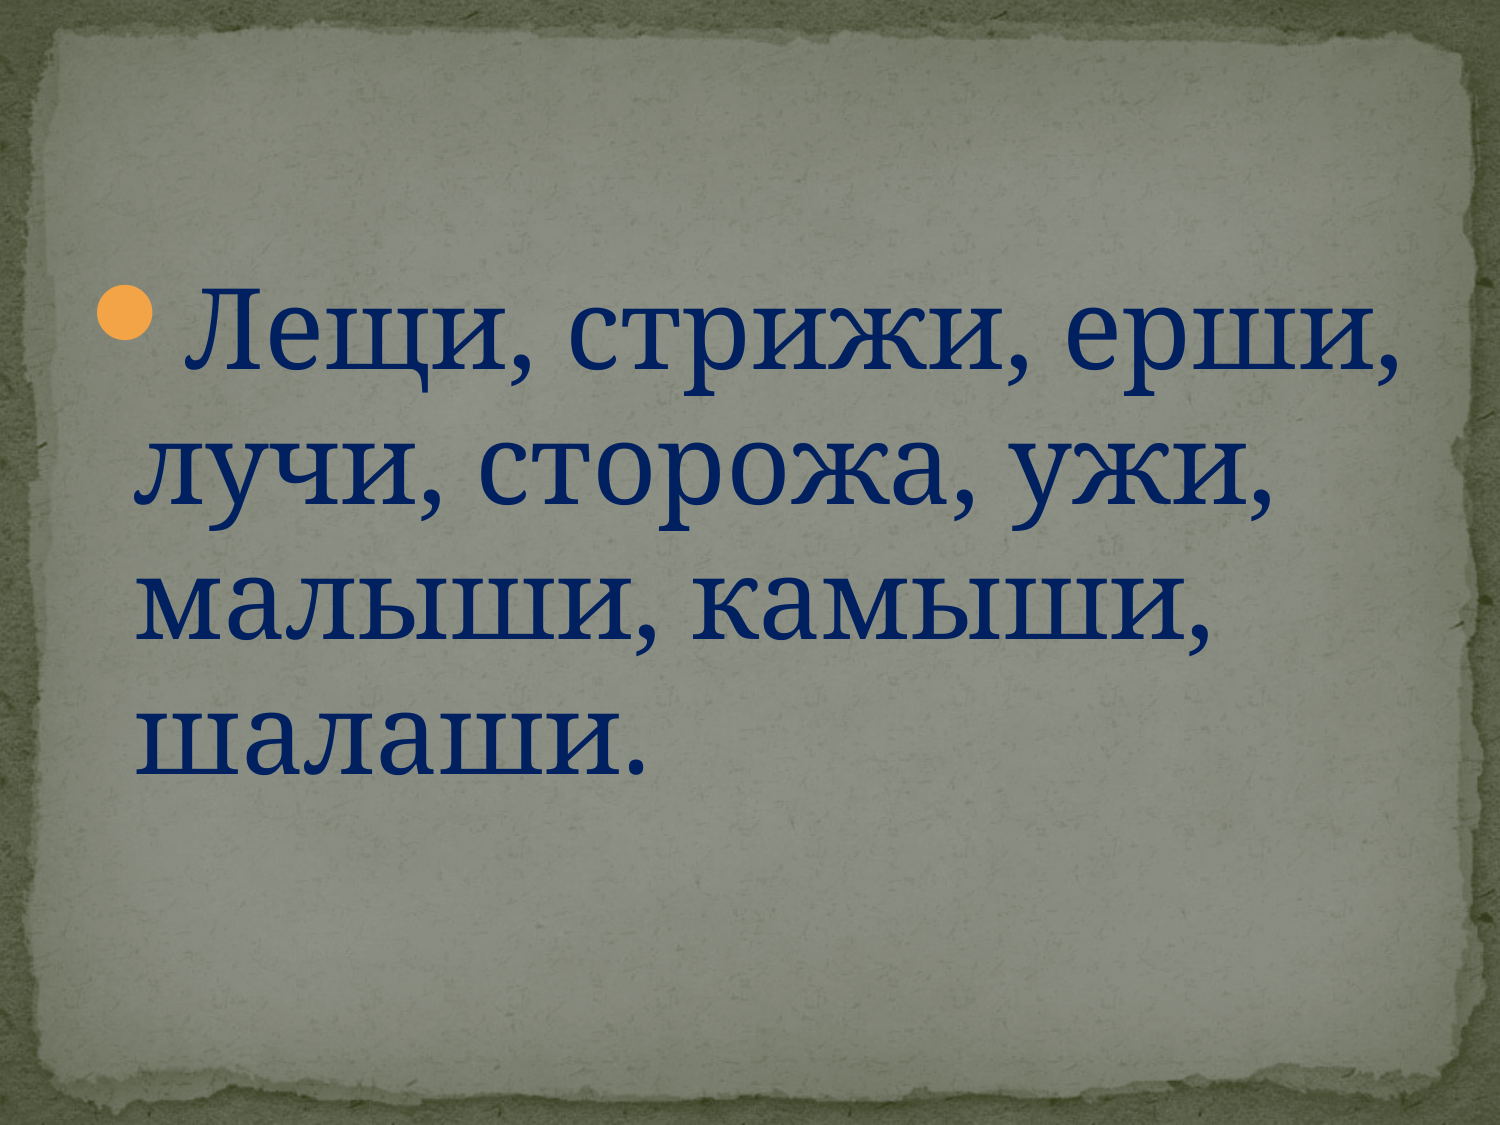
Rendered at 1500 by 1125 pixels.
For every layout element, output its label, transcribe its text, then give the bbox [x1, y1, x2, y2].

list Лещи, стрижи, ерши, лучи, сторожа, ужи, малыши, камыши, шалаши. [75, 249, 1425, 1000]
